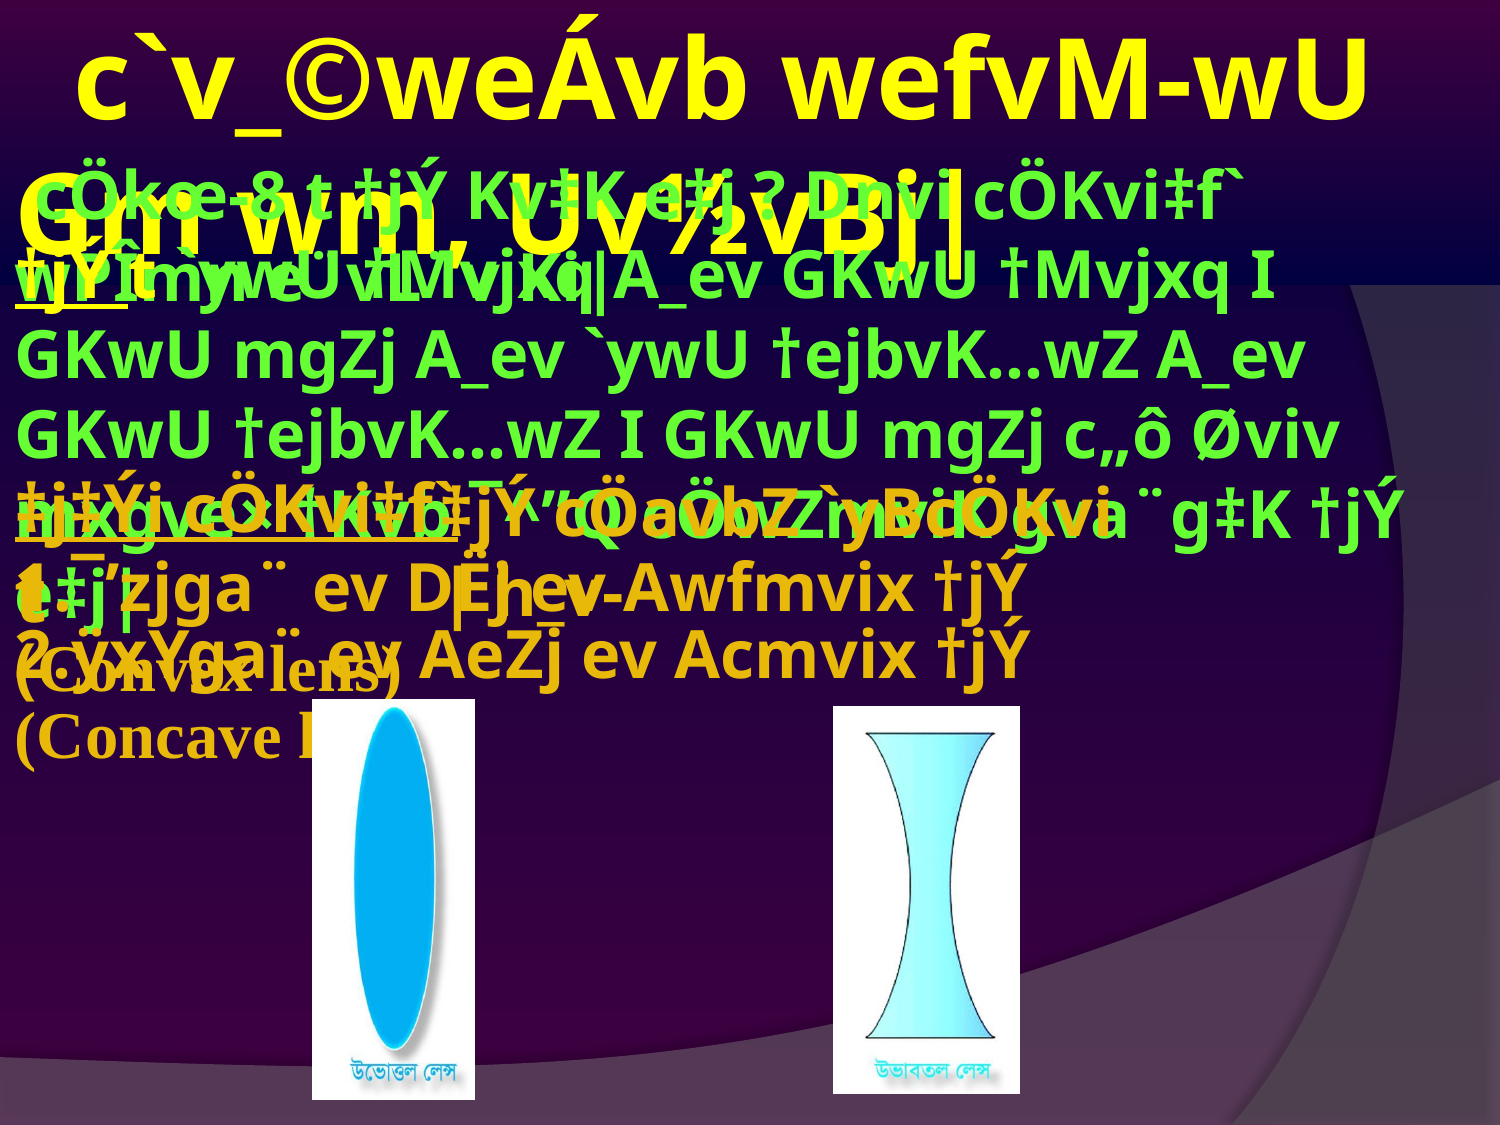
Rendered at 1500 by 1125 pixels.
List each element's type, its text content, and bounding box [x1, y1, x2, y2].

picture [833, 705, 1021, 1094]
text_box ‡jÝ cÖavbZ `yBcÖKvi | h_v- [425, 462, 1150, 537]
text_box cÖkœ-8 t †jÝ Kv‡K e‡j ? Dnvi cÖKvi‡f` wPÎmn e¨vL¨v Ki| [0, 137, 1500, 224]
text_box ‡j‡Ýi cÖKvi‡f` t [0, 449, 475, 537]
text_box 2.ÿxYga¨ ev AeZj ev Acmvix †jÝ (Concave lens) [0, 604, 1325, 779]
text_box †jÝ t `ywU †Mvjxq A_ev GKwU †Mvjxq I GKwU mgZj A_ev `ywU †ejbvK…wZ A_ev GKwU †ejbvK…wZ I GKwU mgZj c„ô Øviv mxgve× †Kvb ¯^”Q cÖwZmviK gva¨g‡K †jÝ e‡j| [0, 224, 1500, 640]
picture [312, 699, 476, 1101]
text_box 1.¯’zjga¨ ev DËj ev Awfmvix †jÝ (Convex lens) [0, 537, 1200, 604]
